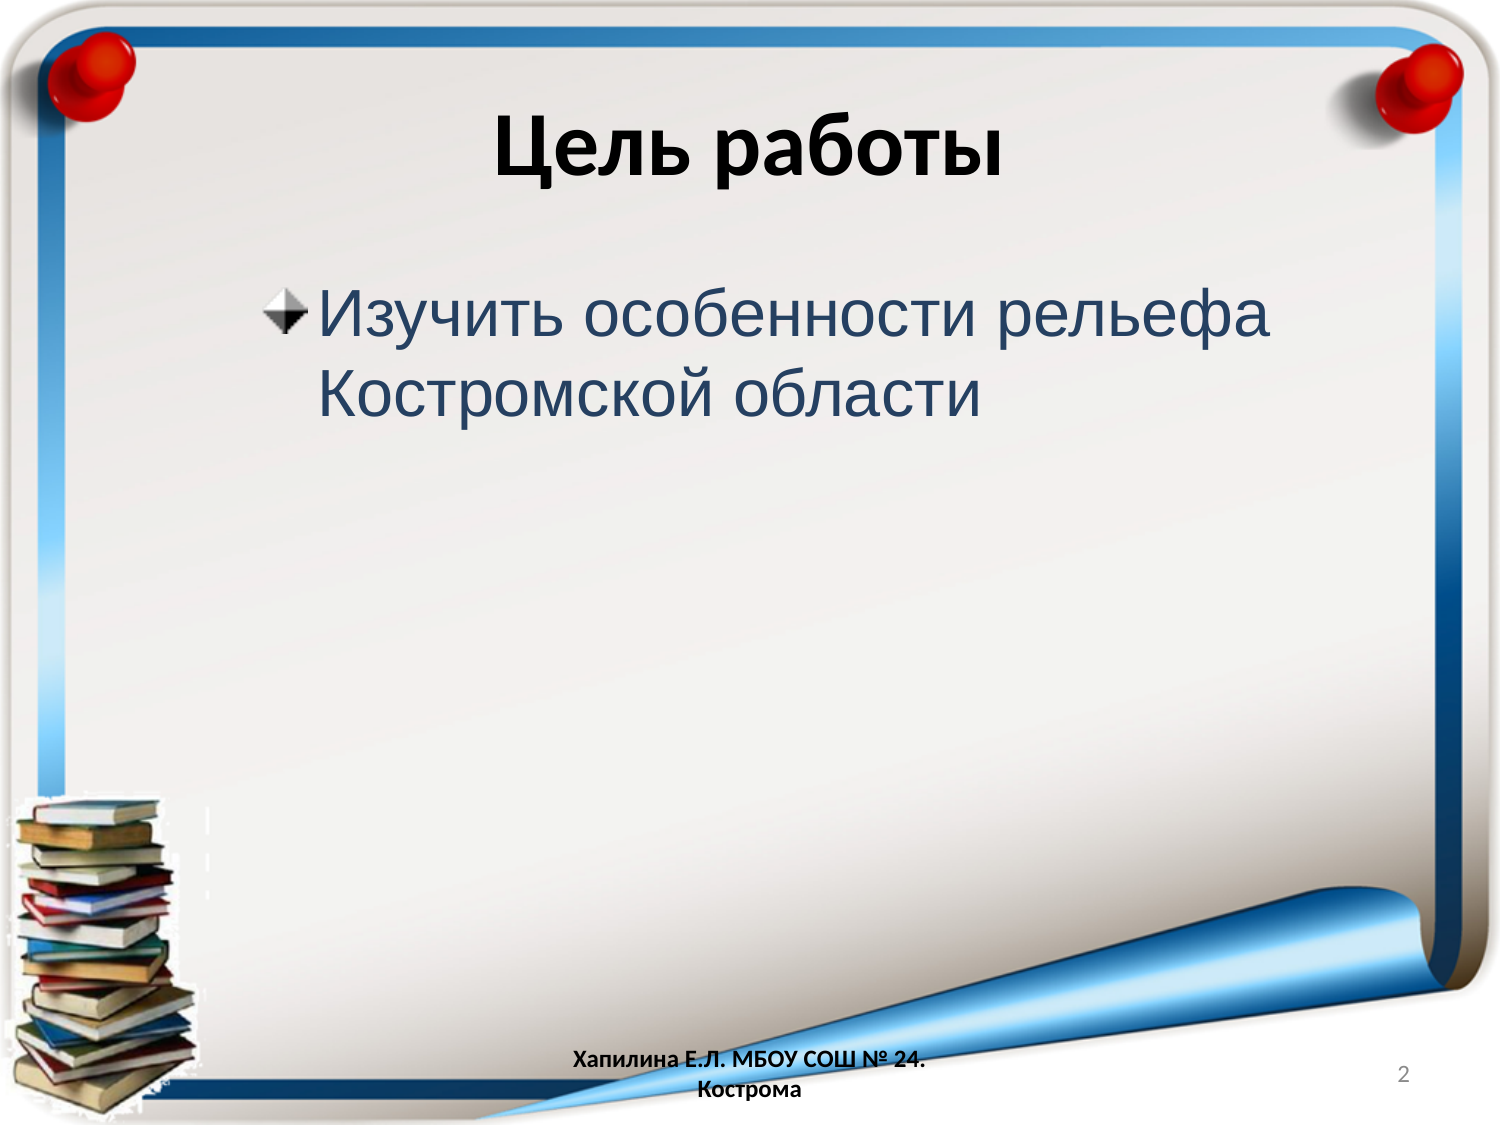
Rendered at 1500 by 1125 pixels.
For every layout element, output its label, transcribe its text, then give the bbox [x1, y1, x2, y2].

slide_number 2 [1074, 1042, 1425, 1103]
footer Хапилина Е.Л. МБОУ СОШ № 24. Кострома [512, 1042, 988, 1103]
list Изучить особенности рельефа Костромской области [245, 262, 1426, 1006]
title Цель работы [128, 45, 1372, 233]
picture [0, 0, 1500, 1125]
